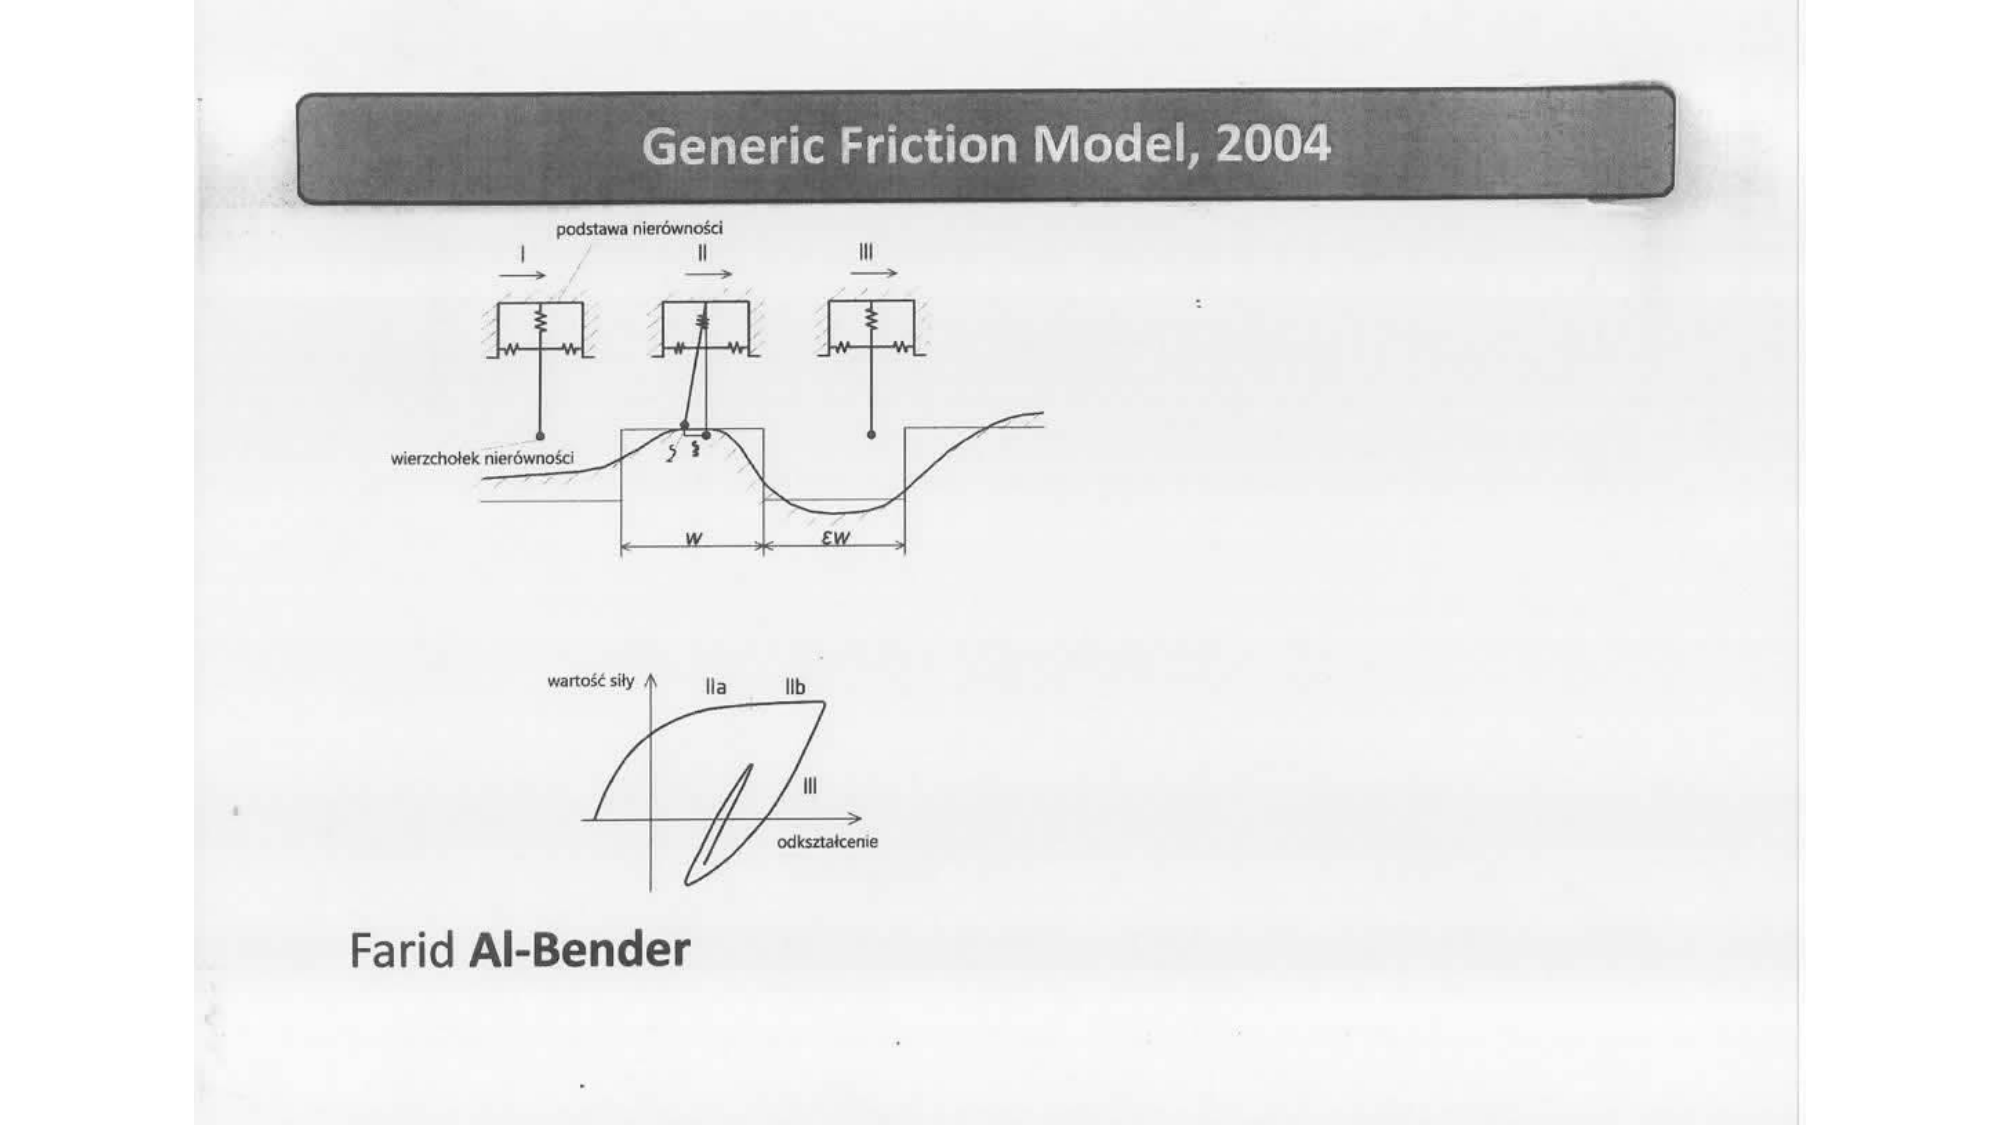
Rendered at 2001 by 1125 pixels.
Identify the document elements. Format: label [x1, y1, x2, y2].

picture [194, 0, 1806, 1125]
